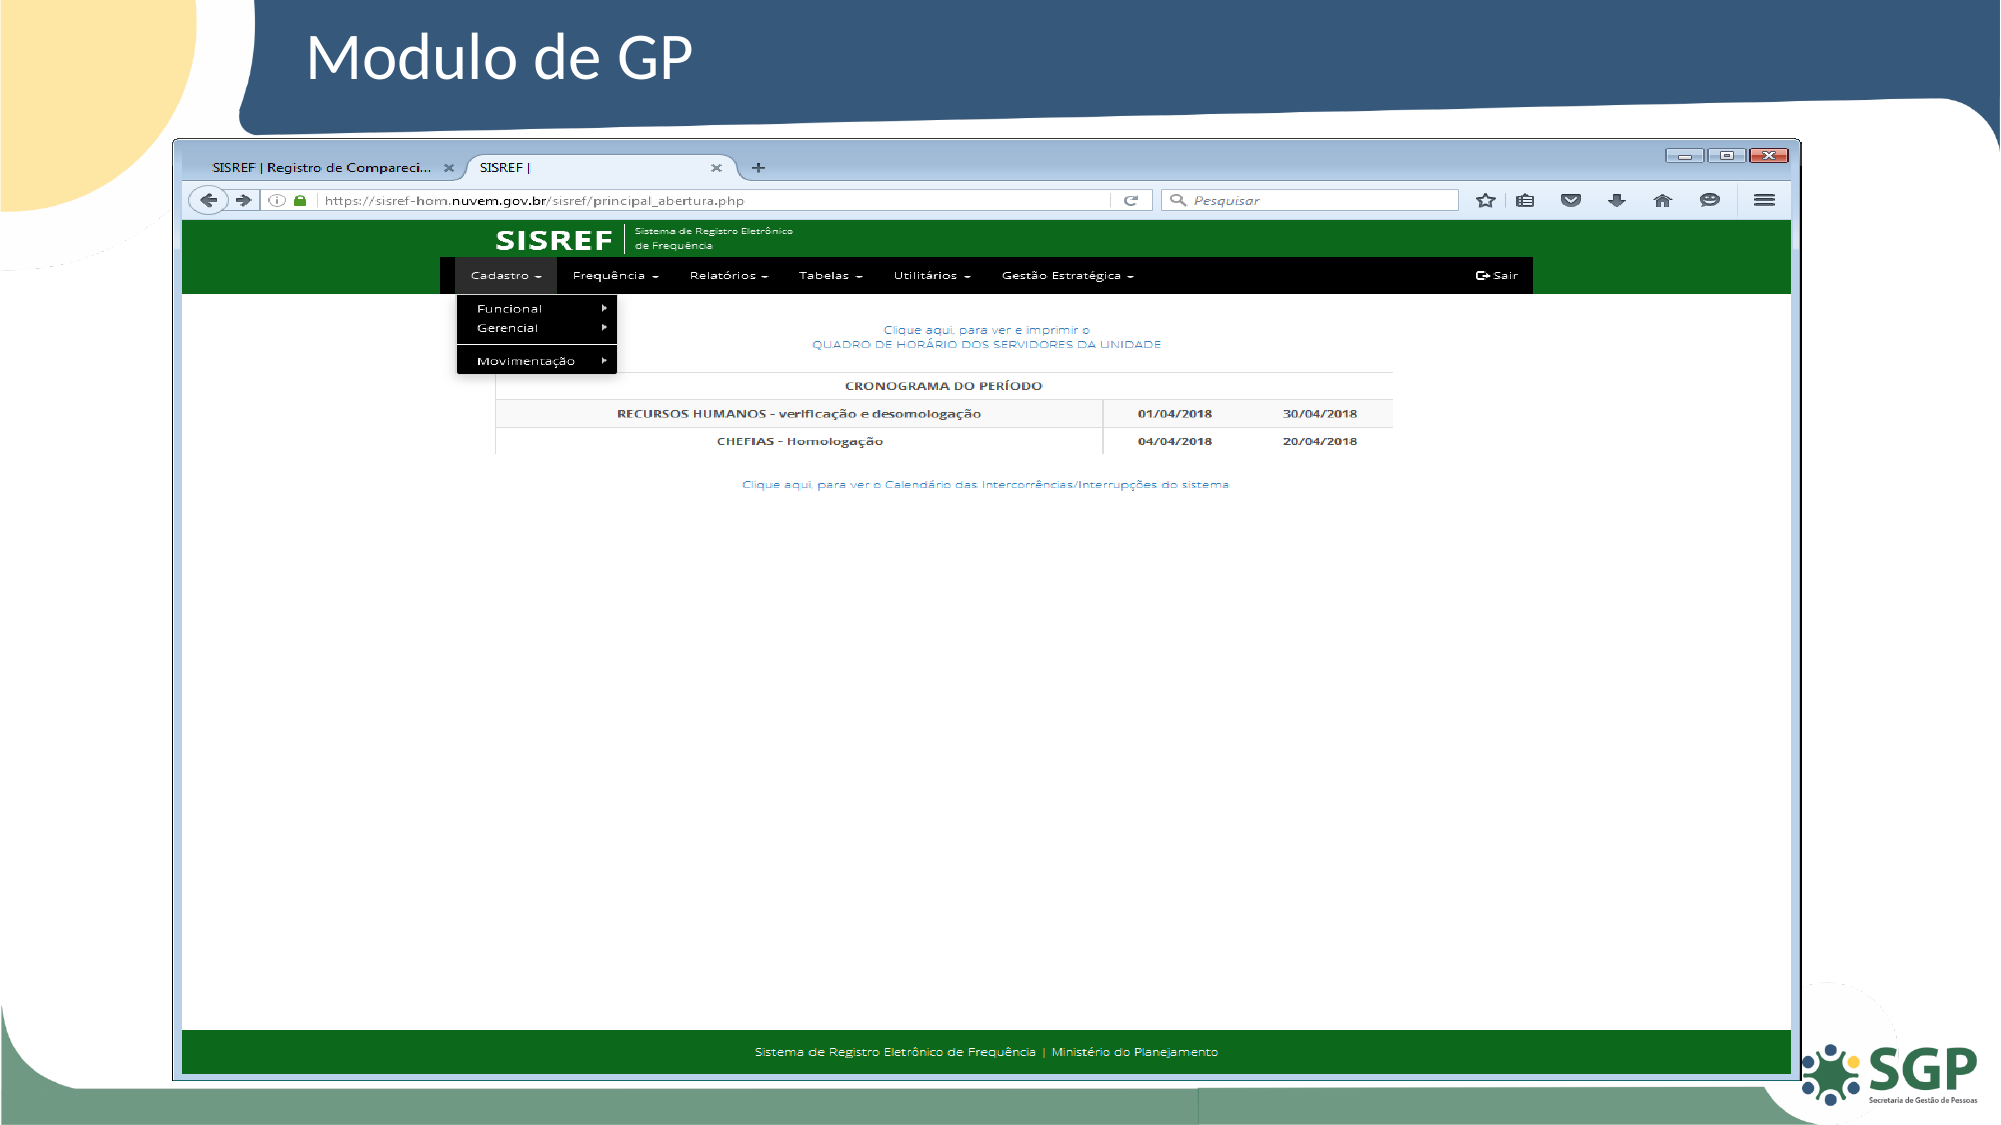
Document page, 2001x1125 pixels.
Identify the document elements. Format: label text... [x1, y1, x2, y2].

picture [0, 0, 2000, 1125]
text_box Modulo de GP [274, 14, 2000, 102]
